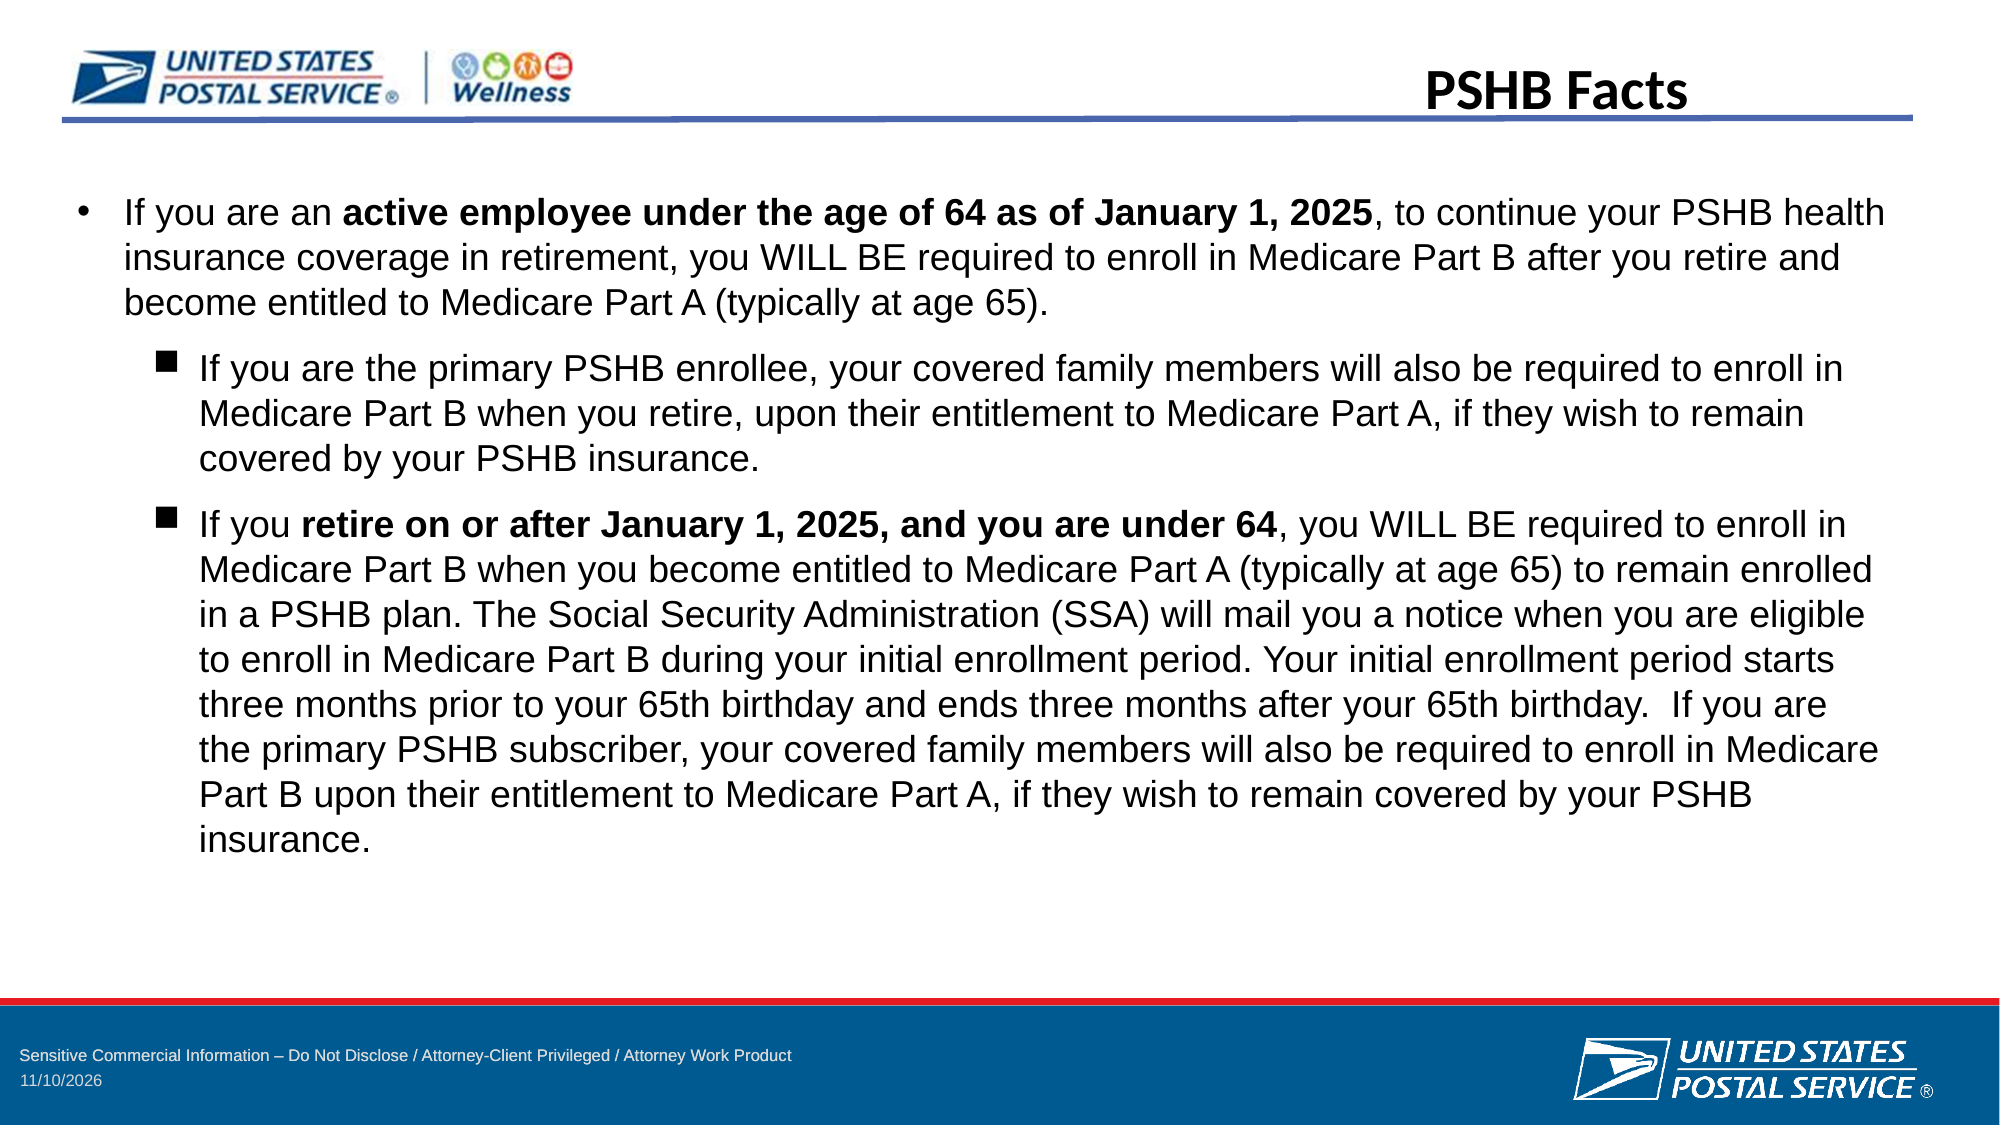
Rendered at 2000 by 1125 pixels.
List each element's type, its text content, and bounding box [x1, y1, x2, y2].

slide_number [5, 1060, 193, 1099]
picture [71, 49, 574, 106]
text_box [61, 117, 1913, 121]
text_box [61, 0, 1787, 115]
text_box PSHB Facts [1138, 48, 1976, 124]
text_box If you are an active employee under the age of 64 as of January 1, 2025, to continue your PSHB health insurance coverage in retirement, you WILL BE required to enroll in Medicare Part B after you retire and become entitled to Medicare Part A (typically at age 65). If you are the primary PSHB enrollee, your covered family members will also be required to enroll in Medicare Part B when you retire, upon their entitlement to Medicare Part A, if they wish to remain covered by your PSHB insurance. If you retire on or after January 1, 2025, and you are under 64, you WILL BE required to enroll in Medicare Part B when you become entitled to Medicare Part A (typically at age 65) to remain enrolled in a PSHB plan. The Social Security Administration (SSA) will mail you a notice when you are eligible to enroll in Medicare Part B during your initial enrollment period. Your initial enrollment period starts three months prior to your 65th birthday and ends three months after your 65th birthday. If you are the primary PSHB subscriber, your covered family members will also be required to enroll in Medicare Part B upon their entitlement to Medicare Part A, if they wish to remain covered by your PSHB insurance. [62, 180, 1904, 993]
picture [1573, 1038, 1933, 1100]
